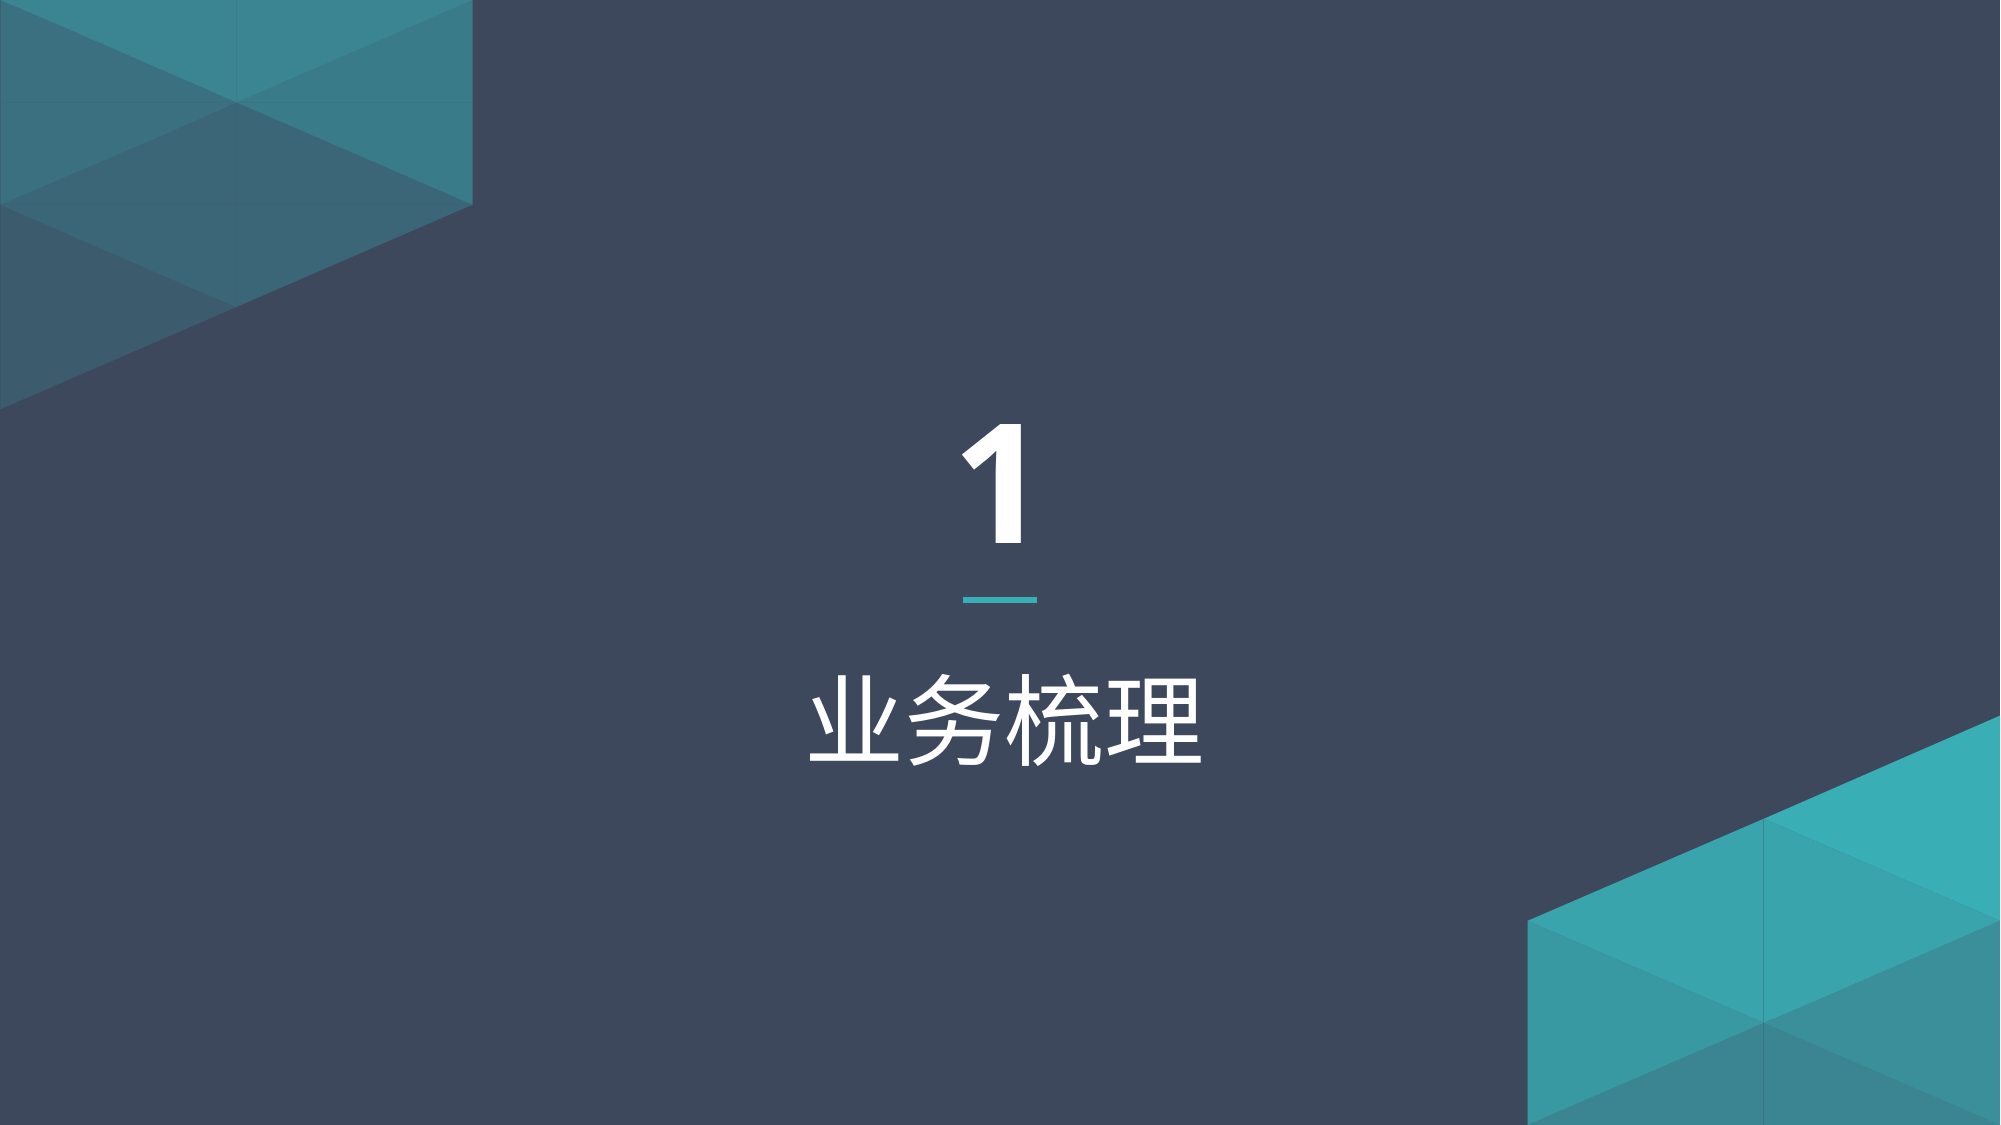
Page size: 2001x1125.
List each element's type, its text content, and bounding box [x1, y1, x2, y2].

title 1 [242, 297, 1758, 587]
list 业务梳理 [240, 590, 1769, 741]
